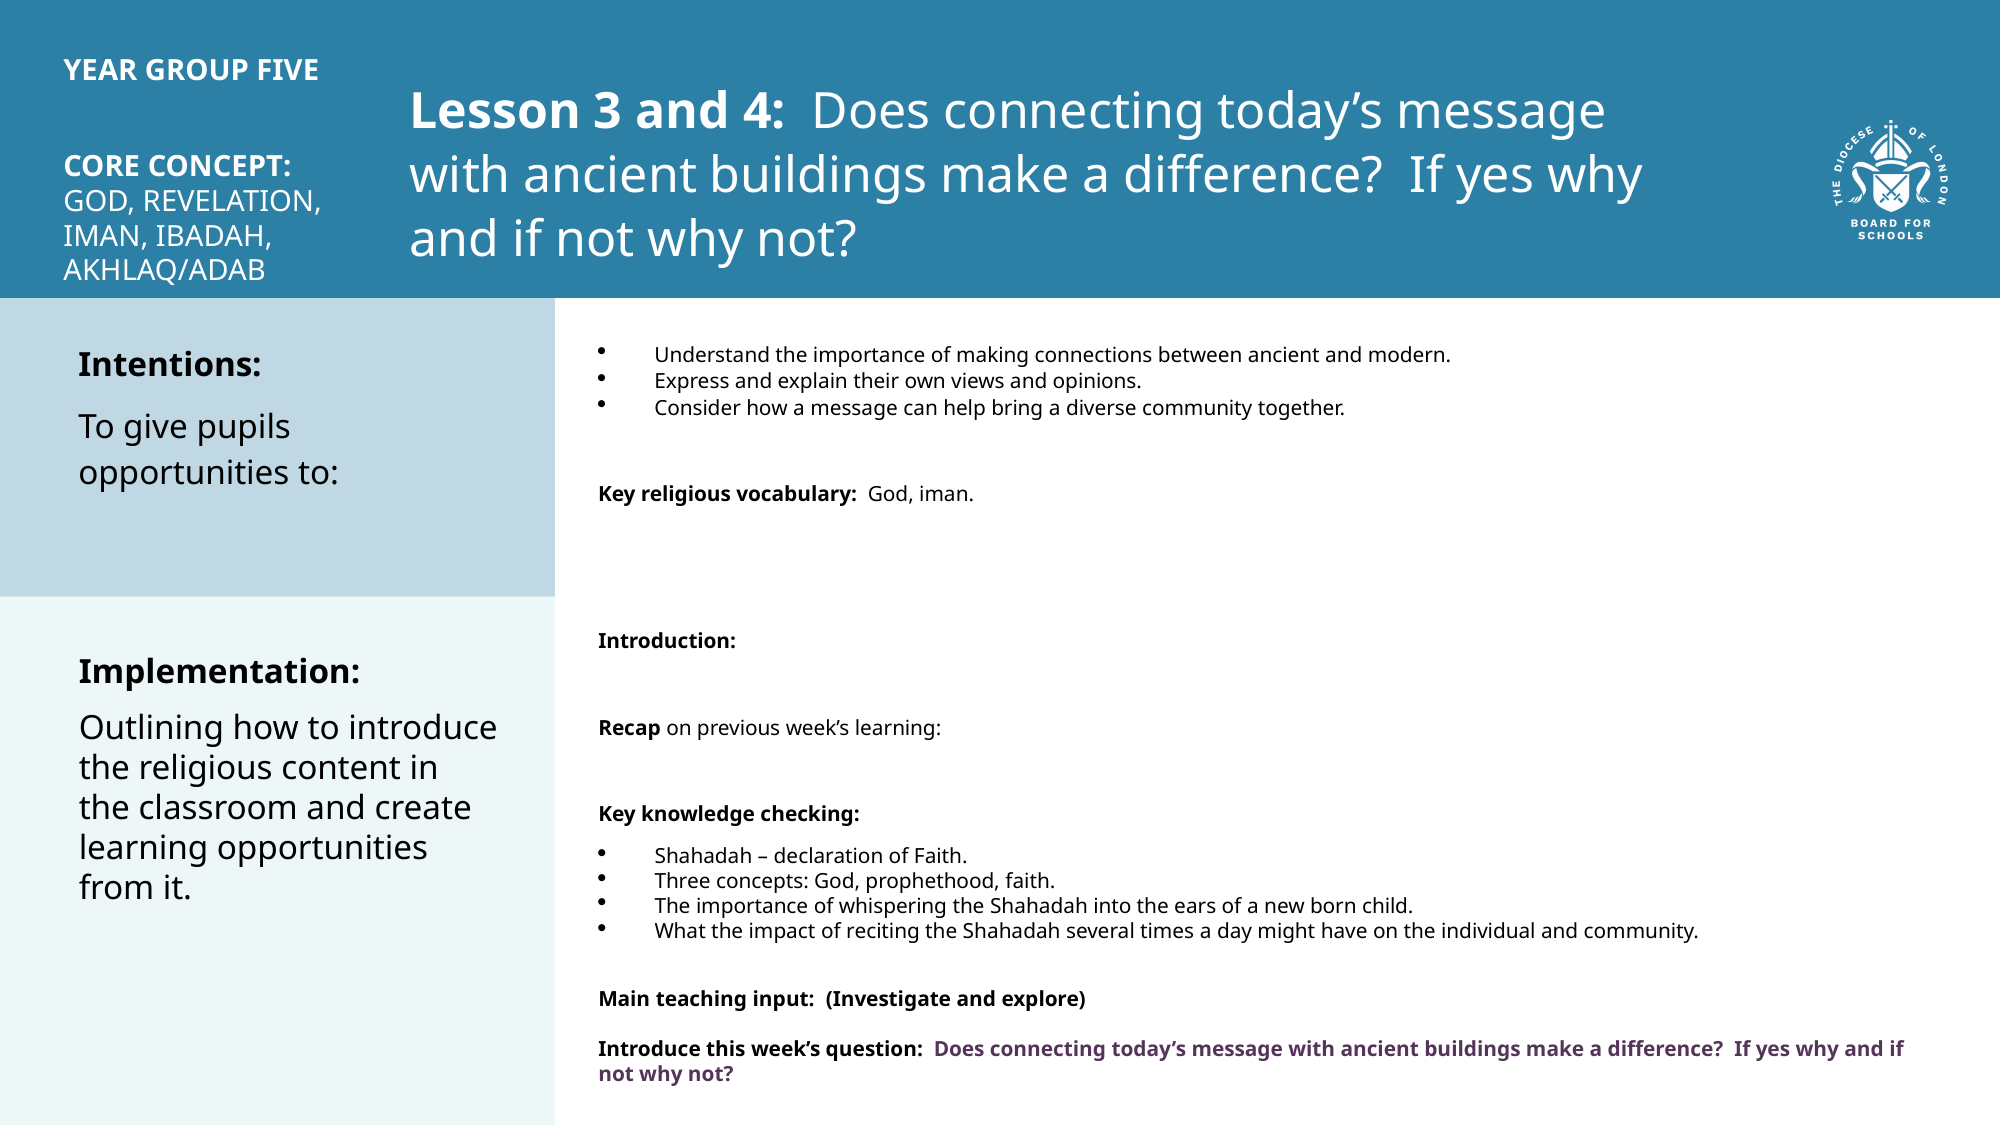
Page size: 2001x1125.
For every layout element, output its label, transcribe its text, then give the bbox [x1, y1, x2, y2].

text_box Intentions: To give pupils opportunities to: [63, 332, 460, 565]
text_box Introduction: Recap on previous week’s learning: Key knowledge checking: Shahadah – declaration of Faith. Three concepts: God, prophethood, faith. The importance of whispering the Shahadah into the ears of a new born child. What the impact of reciting the Shahadah several times a day might have on the individual and community. Main teaching input: (Investigate and explore) Introduce this week’s question: Does connecting today’s message with ancient buildings make a difference? If yes why and if not why not? [583, 618, 1952, 1094]
text_box Implementation: Outlining how to introduce the religious content in the classroom and create learning opportunities from it. [63, 639, 514, 914]
text_box Lesson 3 and 4: Does connecting today’s message with ancient buildings make a difference? If yes why and if not why not? [395, 66, 1714, 275]
text_box YEAR GROUP FIVE [48, 43, 461, 94]
text_box [0, 299, 556, 596]
picture [1828, 118, 1952, 242]
text_box [0, 0, 2000, 299]
text_box [0, 596, 556, 1125]
text_box Understand the importance of making connections between ancient and modern. Express and explain their own views and opinions. Consider how a message can help bring a diverse community together. Key religious vocabulary: God, iman. [583, 332, 1951, 513]
text_box CORE CONCEPT: GOD, REVELATION, IMAN, IBADAH, AKHLAQ/ADAB [48, 139, 408, 295]
